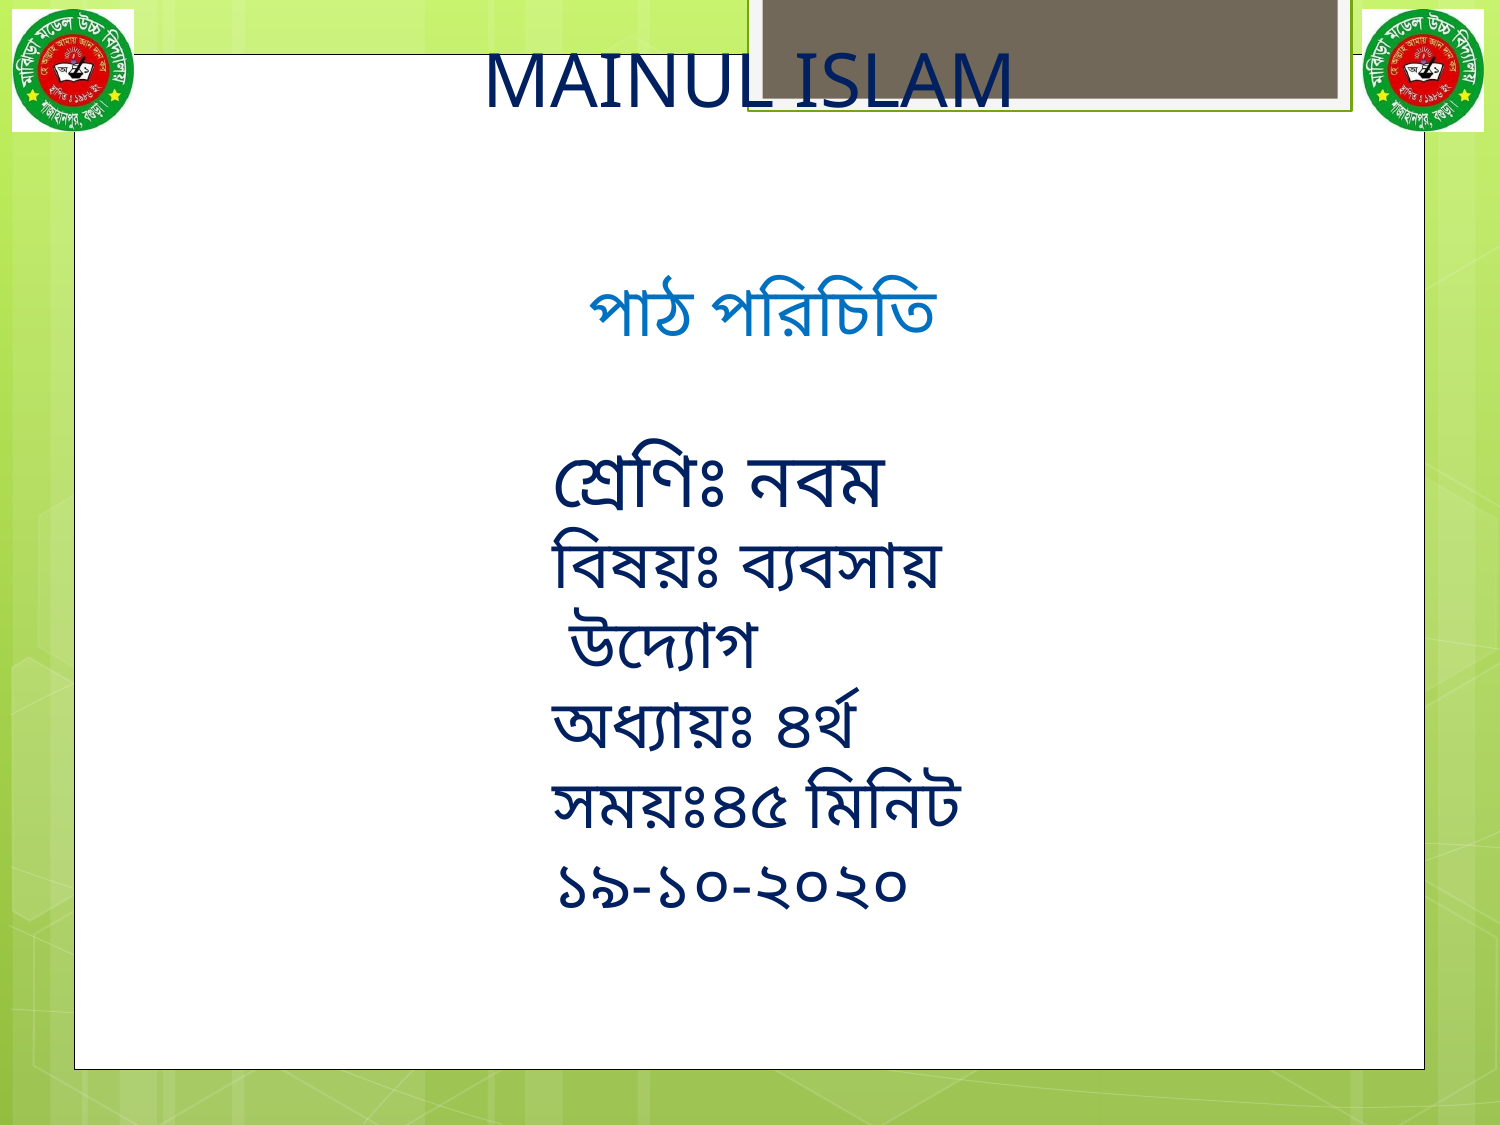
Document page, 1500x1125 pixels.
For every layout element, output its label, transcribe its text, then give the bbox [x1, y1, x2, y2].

text_box শ্রেণিঃ নবম বিষয়ঃ ব্যবসায় উদ্যোগ অধ্যায়ঃ ৪র্থ সময়ঃ৪৫ মিনিট ১৯-১০-২০২০ [537, 424, 1138, 930]
picture [12, 9, 134, 132]
text_box পাঠ পরিচিতি [487, 262, 1038, 358]
picture [1362, 9, 1484, 132]
